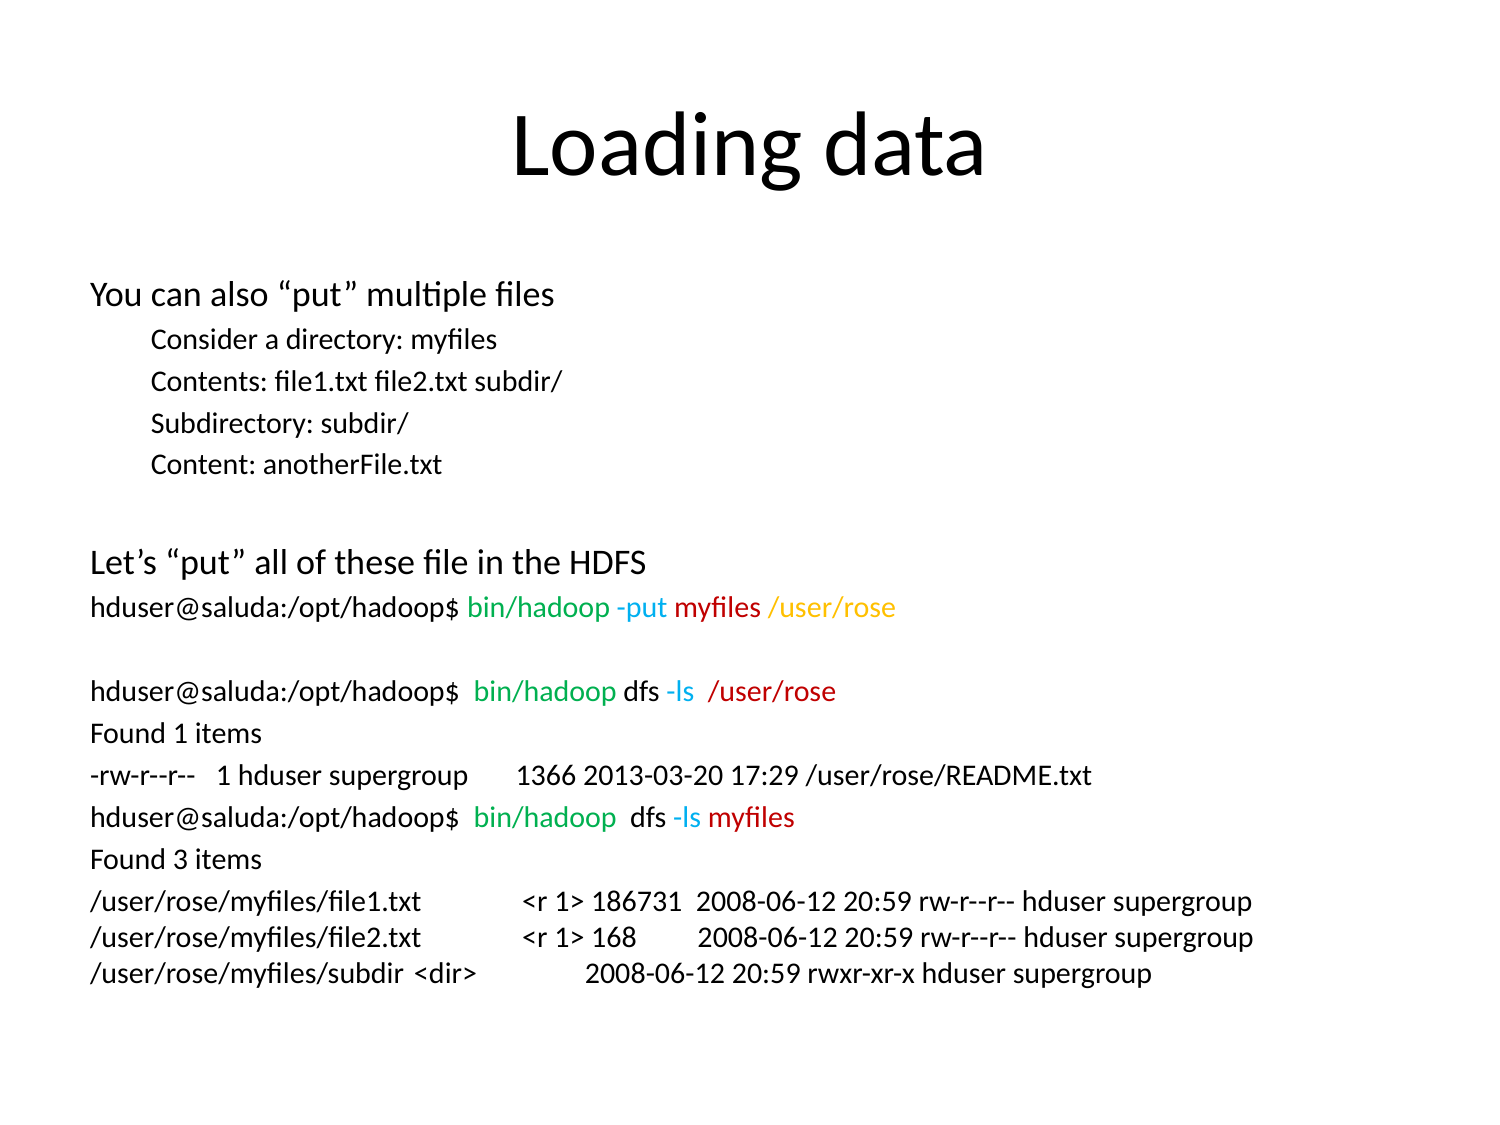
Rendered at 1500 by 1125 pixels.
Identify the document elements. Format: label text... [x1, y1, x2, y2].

title Loading data [75, 45, 1425, 233]
list You can also “put” multiple files Consider a directory: myfiles Contents: file1.txt file2.txt subdir/ Subdirectory: subdir/ Content: anotherFile.txt Let’s “put” all of these file in the HDFS hduser@saluda:/opt/hadoop$ bin/hadoop -put myfiles /user/rose hduser@saluda:/opt/hadoop$ bin/hadoop dfs -ls /user/rose Found 1 items -rw-r--r-- 1 hduser supergroup 1366 2013-03-20 17:29 /user/rose/README.txt hduser@saluda:/opt/hadoop$ bin/hadoop dfs -ls myfiles Found 3 items /user/rose/myfiles/file1.txt <r 1> 186731 2008-06-12 20:59 rw-r--r-- hduser supergroup /user/rose/myfiles/file2.txt <r 1> 168 2008-06-12 20:59 rw-r--r-- hduser supergroup /user/rose/myfiles/subdir <dir> 2008-06-12 20:59 rwxr-xr-x hduser supergroup [75, 262, 1425, 1005]
